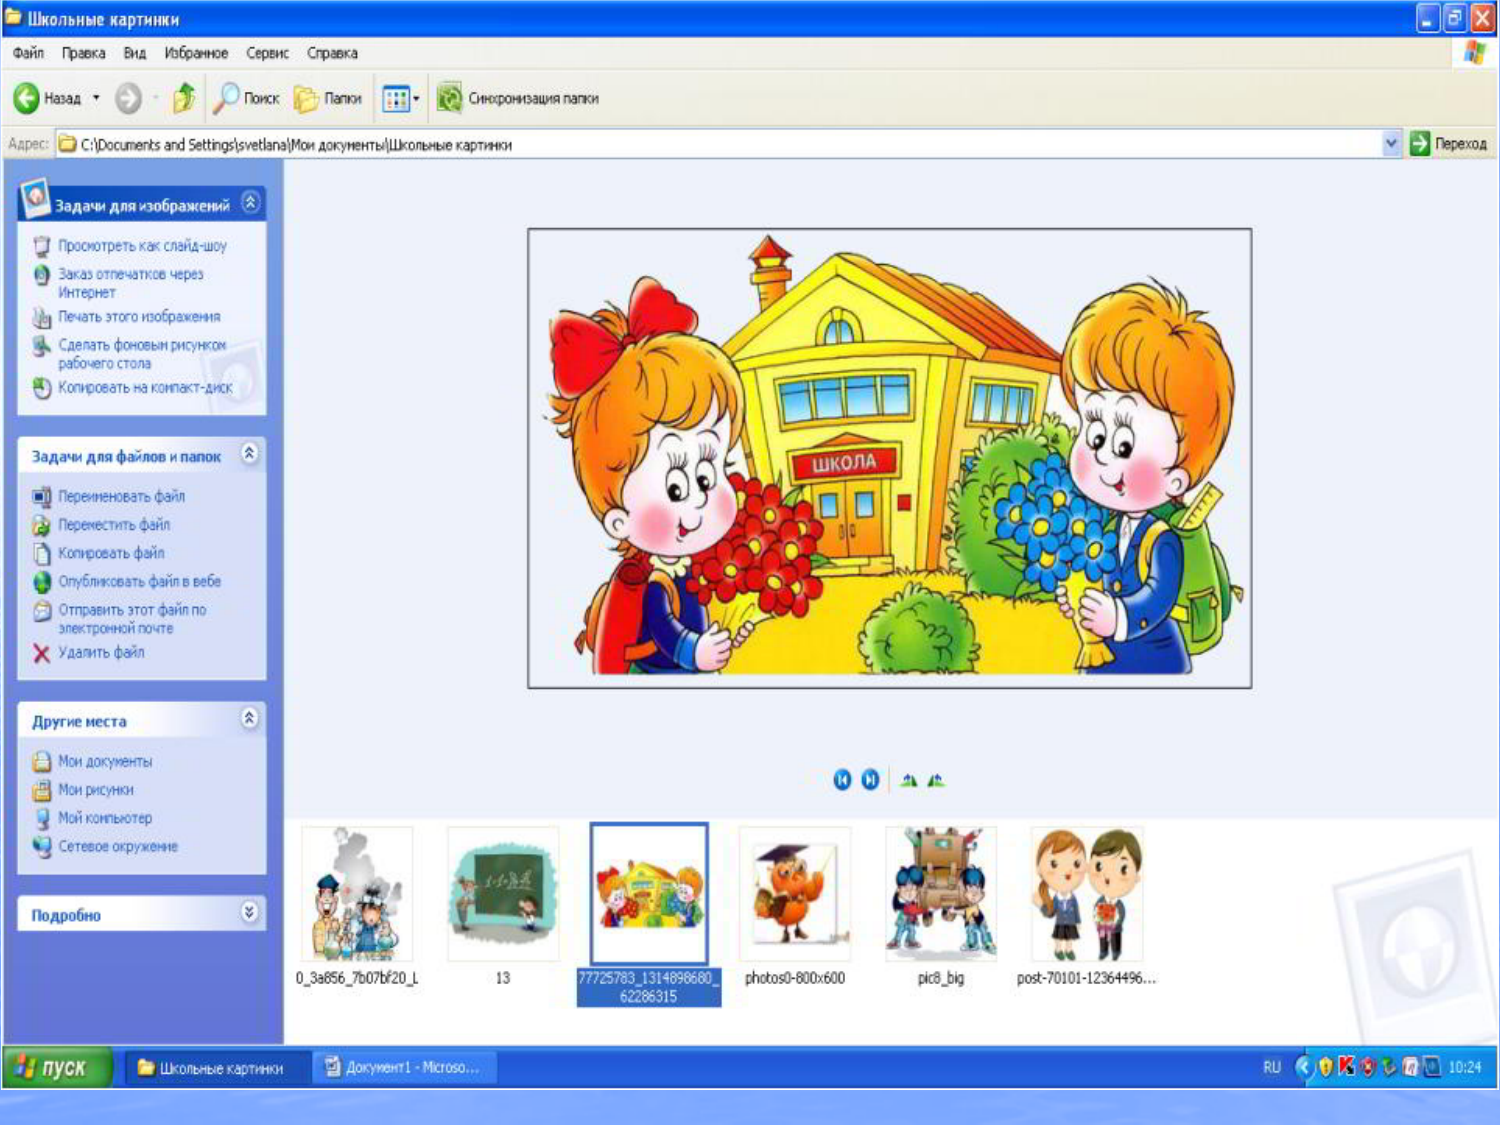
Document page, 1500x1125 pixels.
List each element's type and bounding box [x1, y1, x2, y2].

list [0, 0, 1500, 1091]
